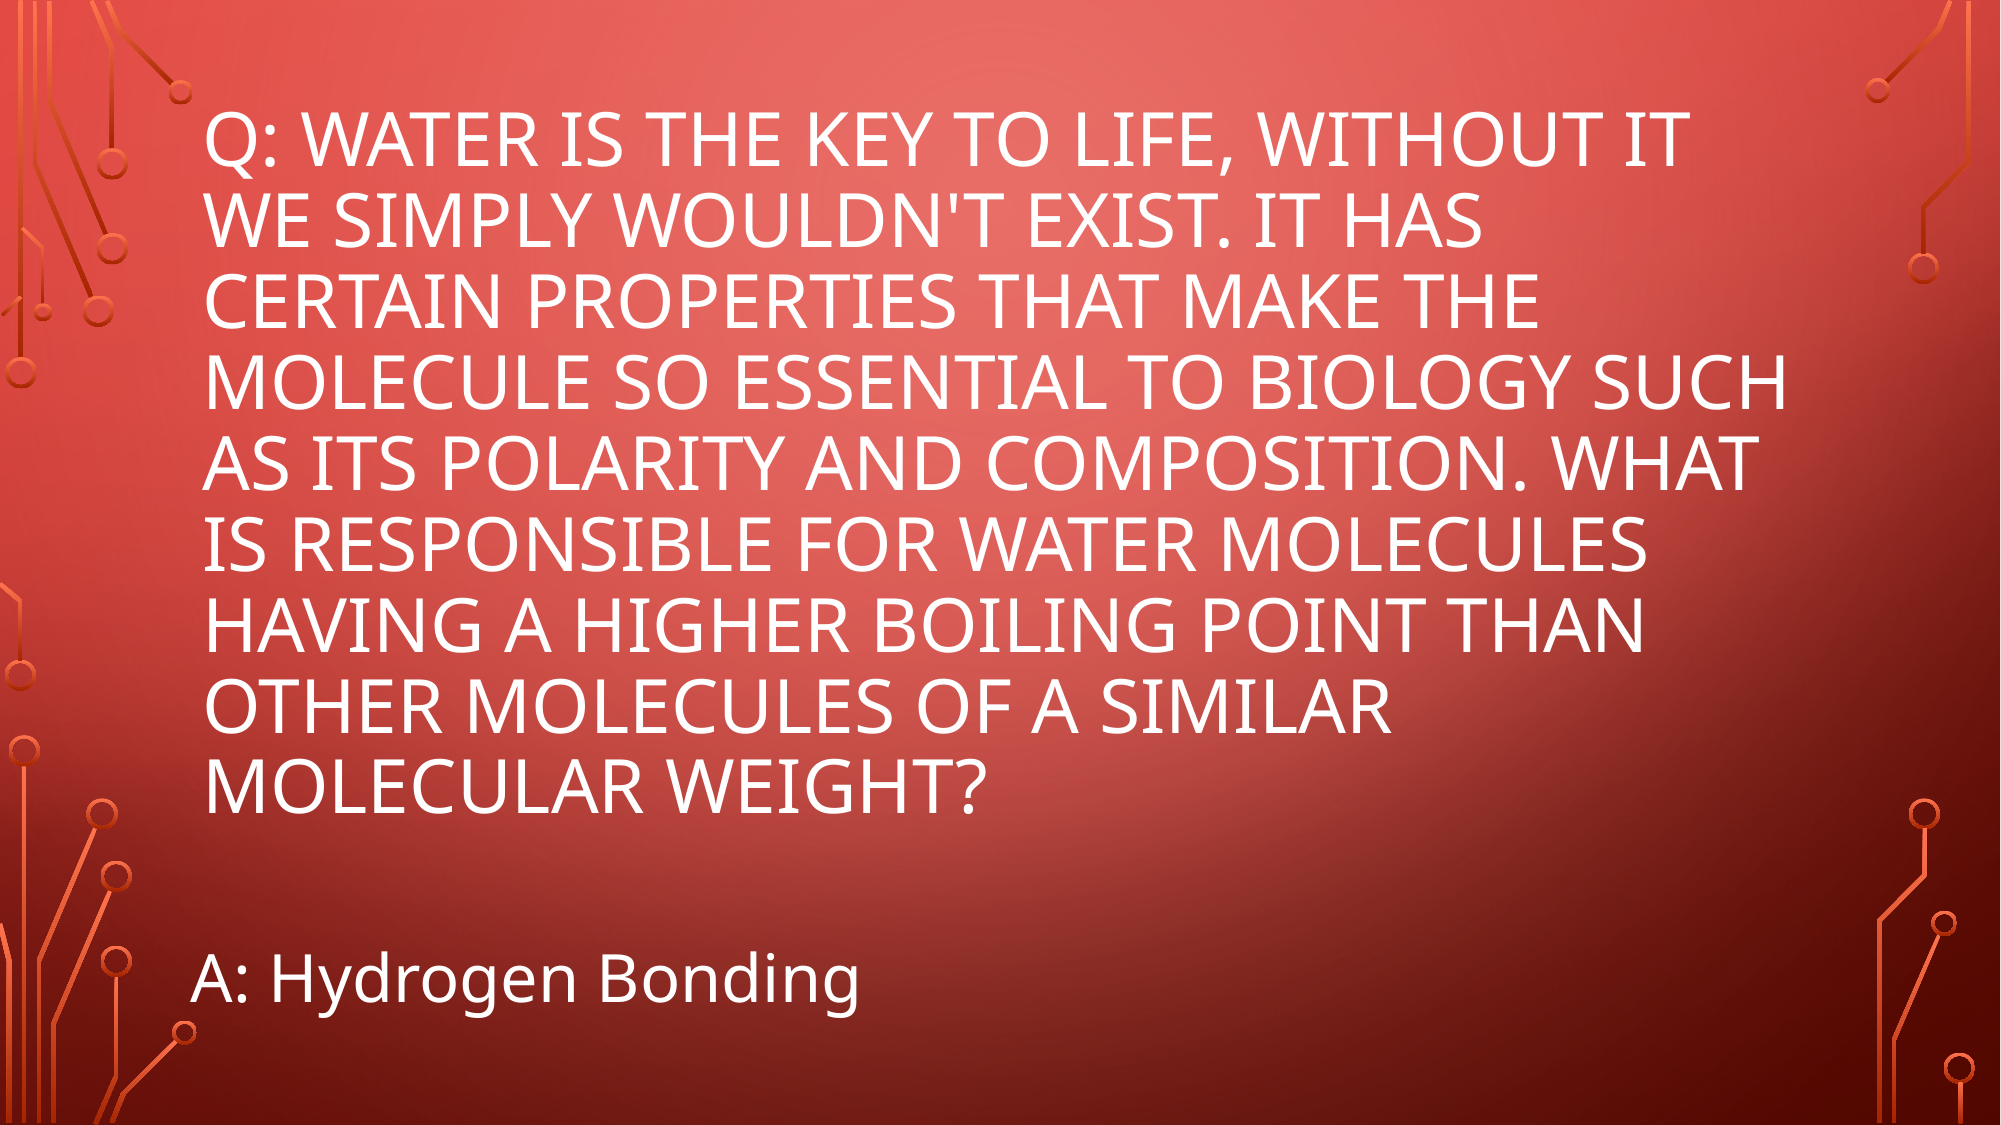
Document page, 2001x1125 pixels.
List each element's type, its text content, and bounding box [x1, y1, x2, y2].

text_box A: Hydrogen Bonding [176, 928, 1822, 1023]
title Q: Water is the key to life, without it we simply wouldn't exist. It has certain properties that make the molecule so essential to biology such as its polarity and composition. What is responsible for water molecules having a higher boiling point than other molecules of a similar molecular weight? [187, 101, 1813, 831]
